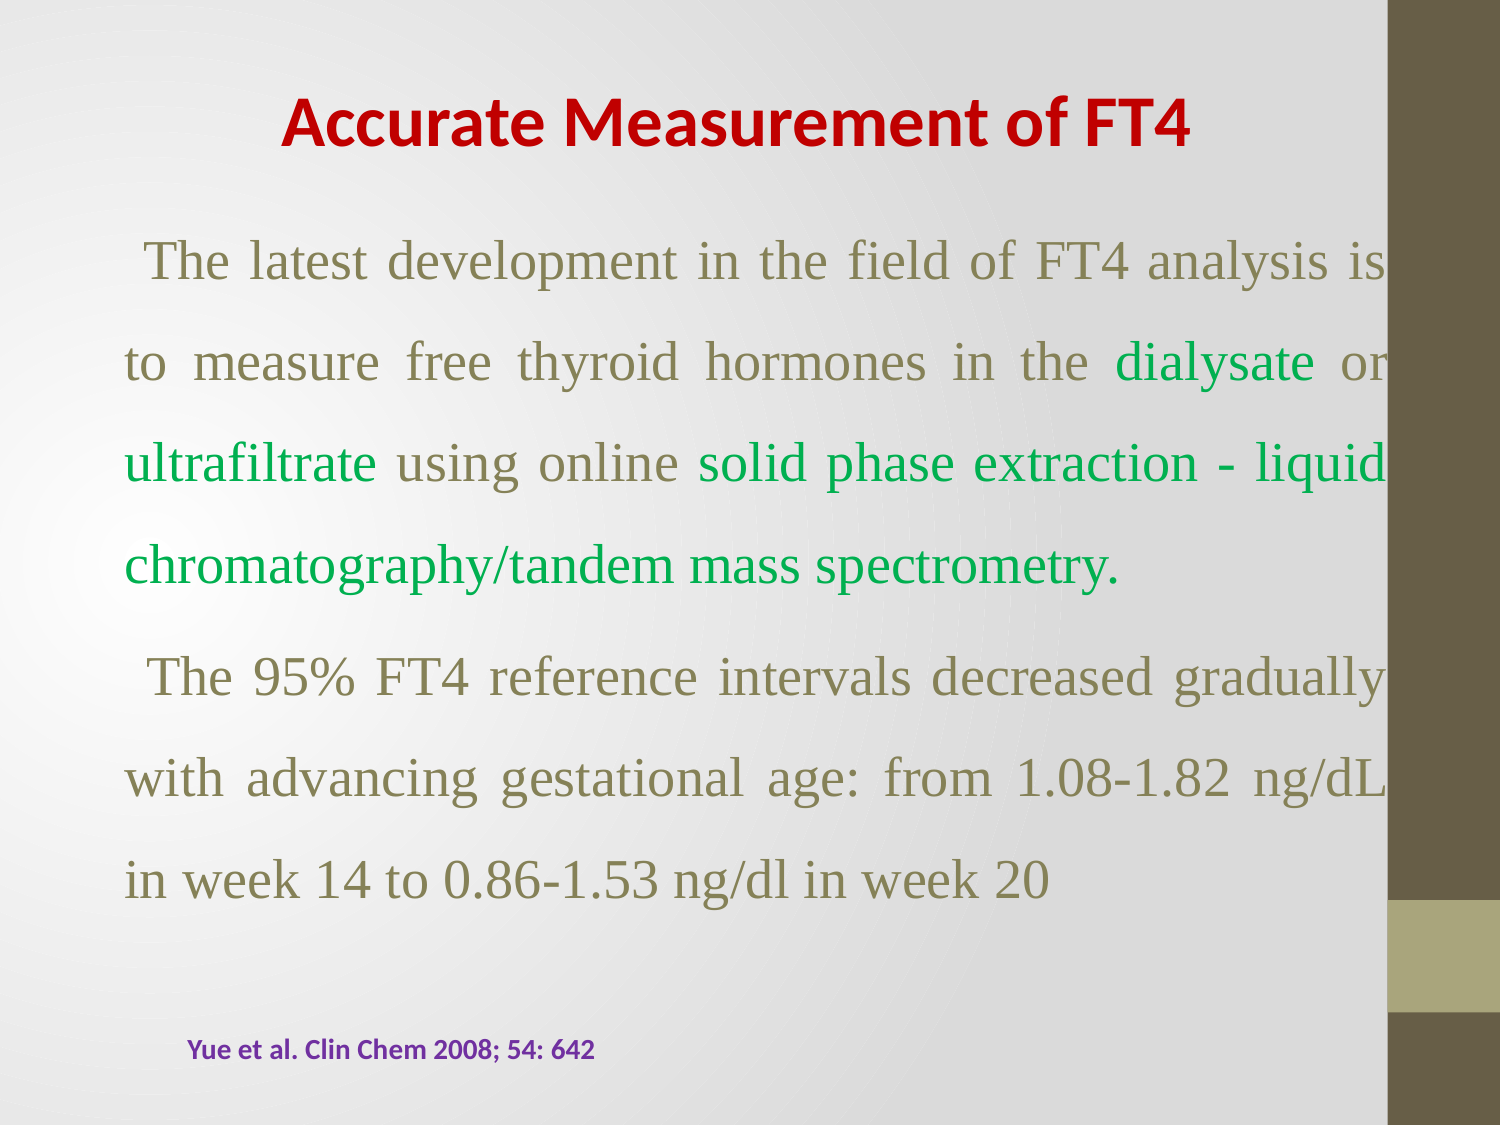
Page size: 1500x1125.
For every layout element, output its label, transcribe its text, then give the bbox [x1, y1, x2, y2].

text_box Accurate Measurement of FT4 [266, 66, 1207, 169]
list The latest development in the field of FT4 analysis is to measure free thyroid hormones in the dialysate or ultrafiltrate using online solid phase extraction - liquid chromatography/tandem mass spectrometry. The 95% FT4 reference intervals decreased gradually with advancing gestational age: from 1.08-1.82 ng/dL in week 14 to 0.86-1.53 ng/dl in week 20 [53, 182, 1404, 1071]
text_box Yue et al. Clin Chem 2008; 54: 642 [172, 1023, 611, 1073]
